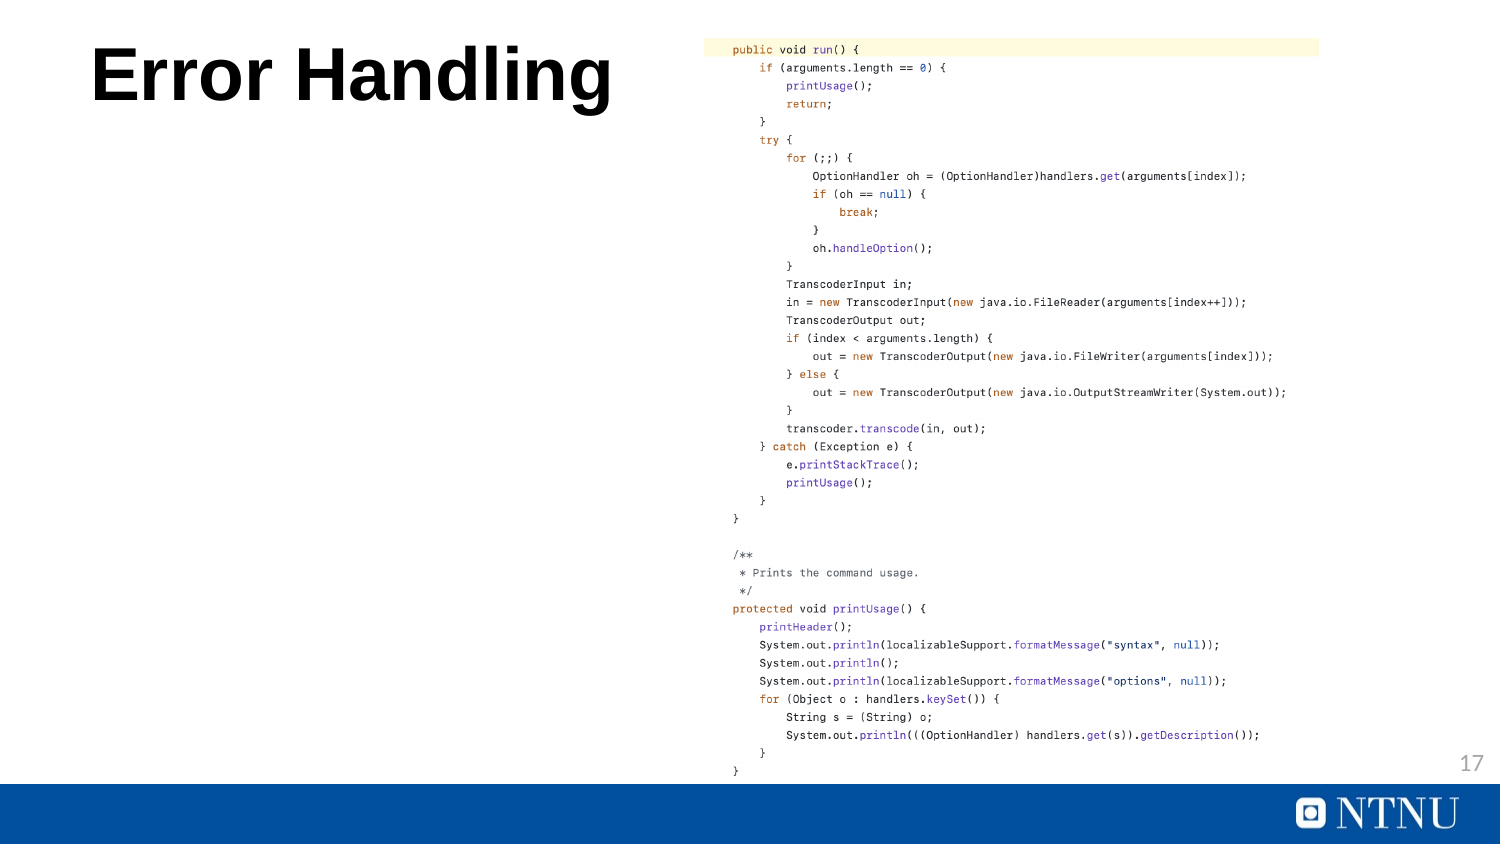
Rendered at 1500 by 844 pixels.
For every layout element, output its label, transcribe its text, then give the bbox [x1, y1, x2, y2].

title Error Handling [75, 0, 1425, 141]
picture [703, 38, 1319, 781]
text_box 17 [1444, 739, 1500, 784]
picture [0, 784, 1500, 844]
